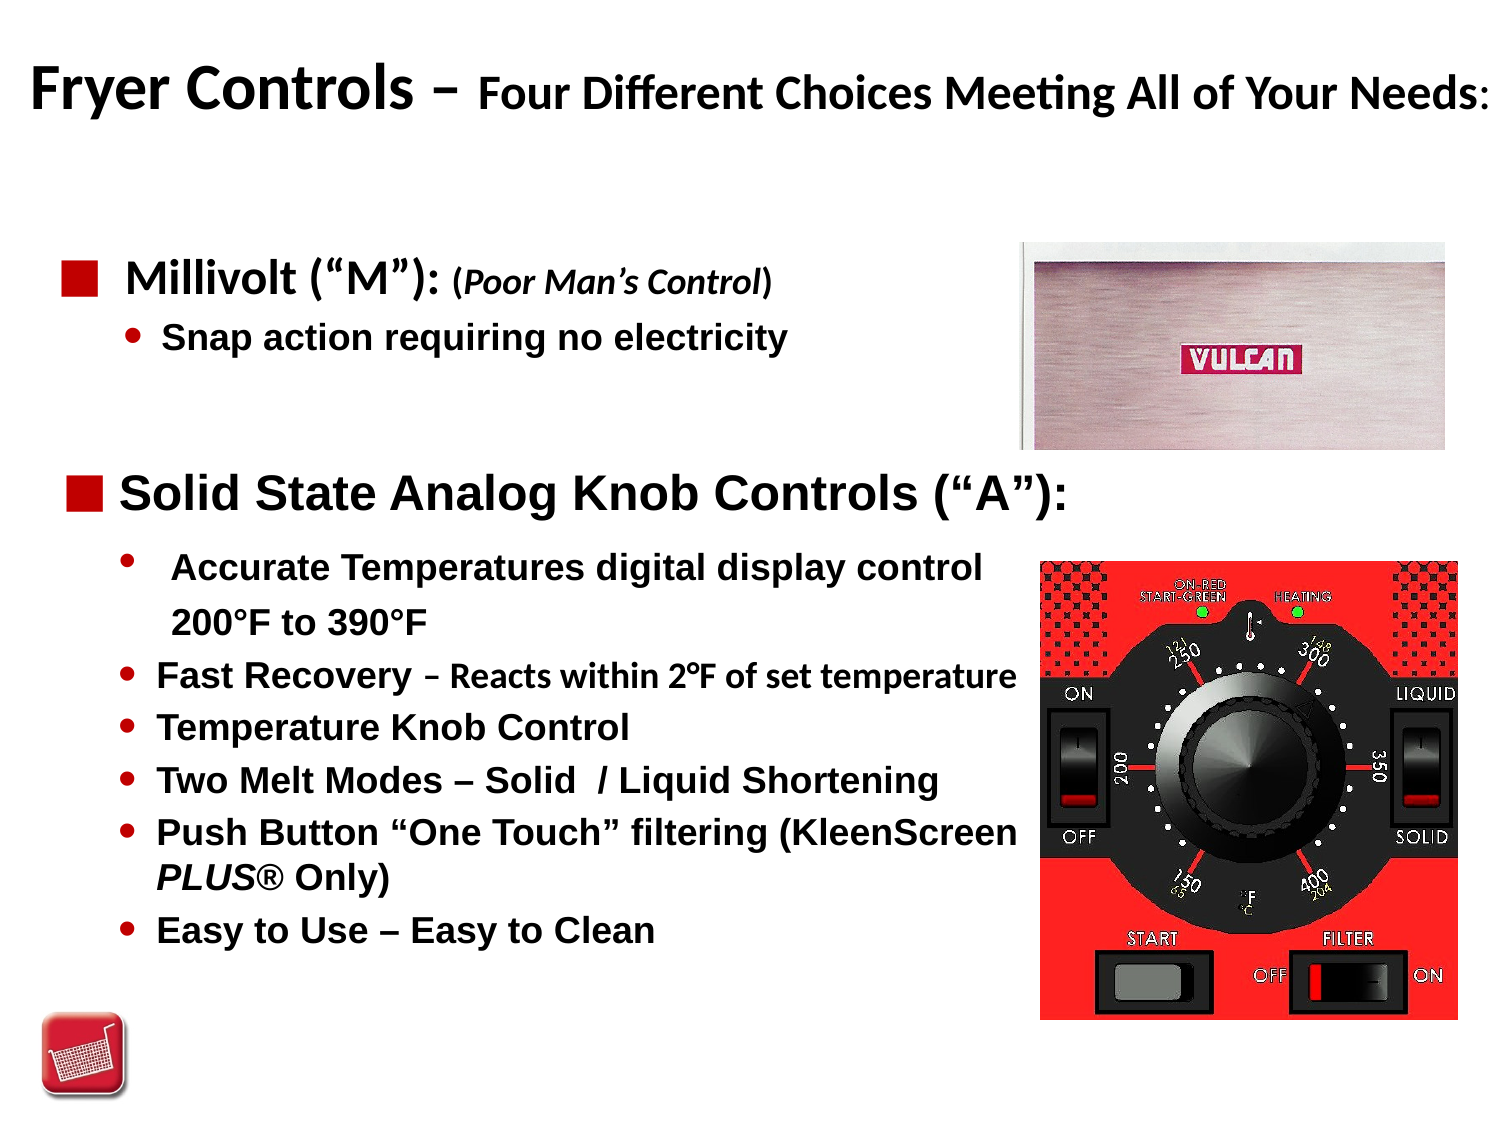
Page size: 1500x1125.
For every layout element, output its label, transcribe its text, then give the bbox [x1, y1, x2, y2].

title Fryer Controls – Four Different Choices Meeting All of Your Needs: [0, 14, 1500, 152]
picture [1039, 561, 1458, 1020]
text_box Solid State Analog Knob Controls (“A”): Accurate Temperatures digital display control 200°F to 390°F Fast Recovery – Reacts within 2°F of set temperature Temperature Knob Control Two Melt Modes – Solid / Liquid Shortening Push Button “One Touch” filtering (KleenScreen PLUS® Only) Easy to Use – Easy to Clean [62, 453, 1088, 959]
picture [1019, 242, 1445, 451]
picture [30, 1000, 134, 1104]
list Millivolt (“M”): (Poor Man’s Control) Snap action requiring no electricity [42, 237, 1030, 438]
